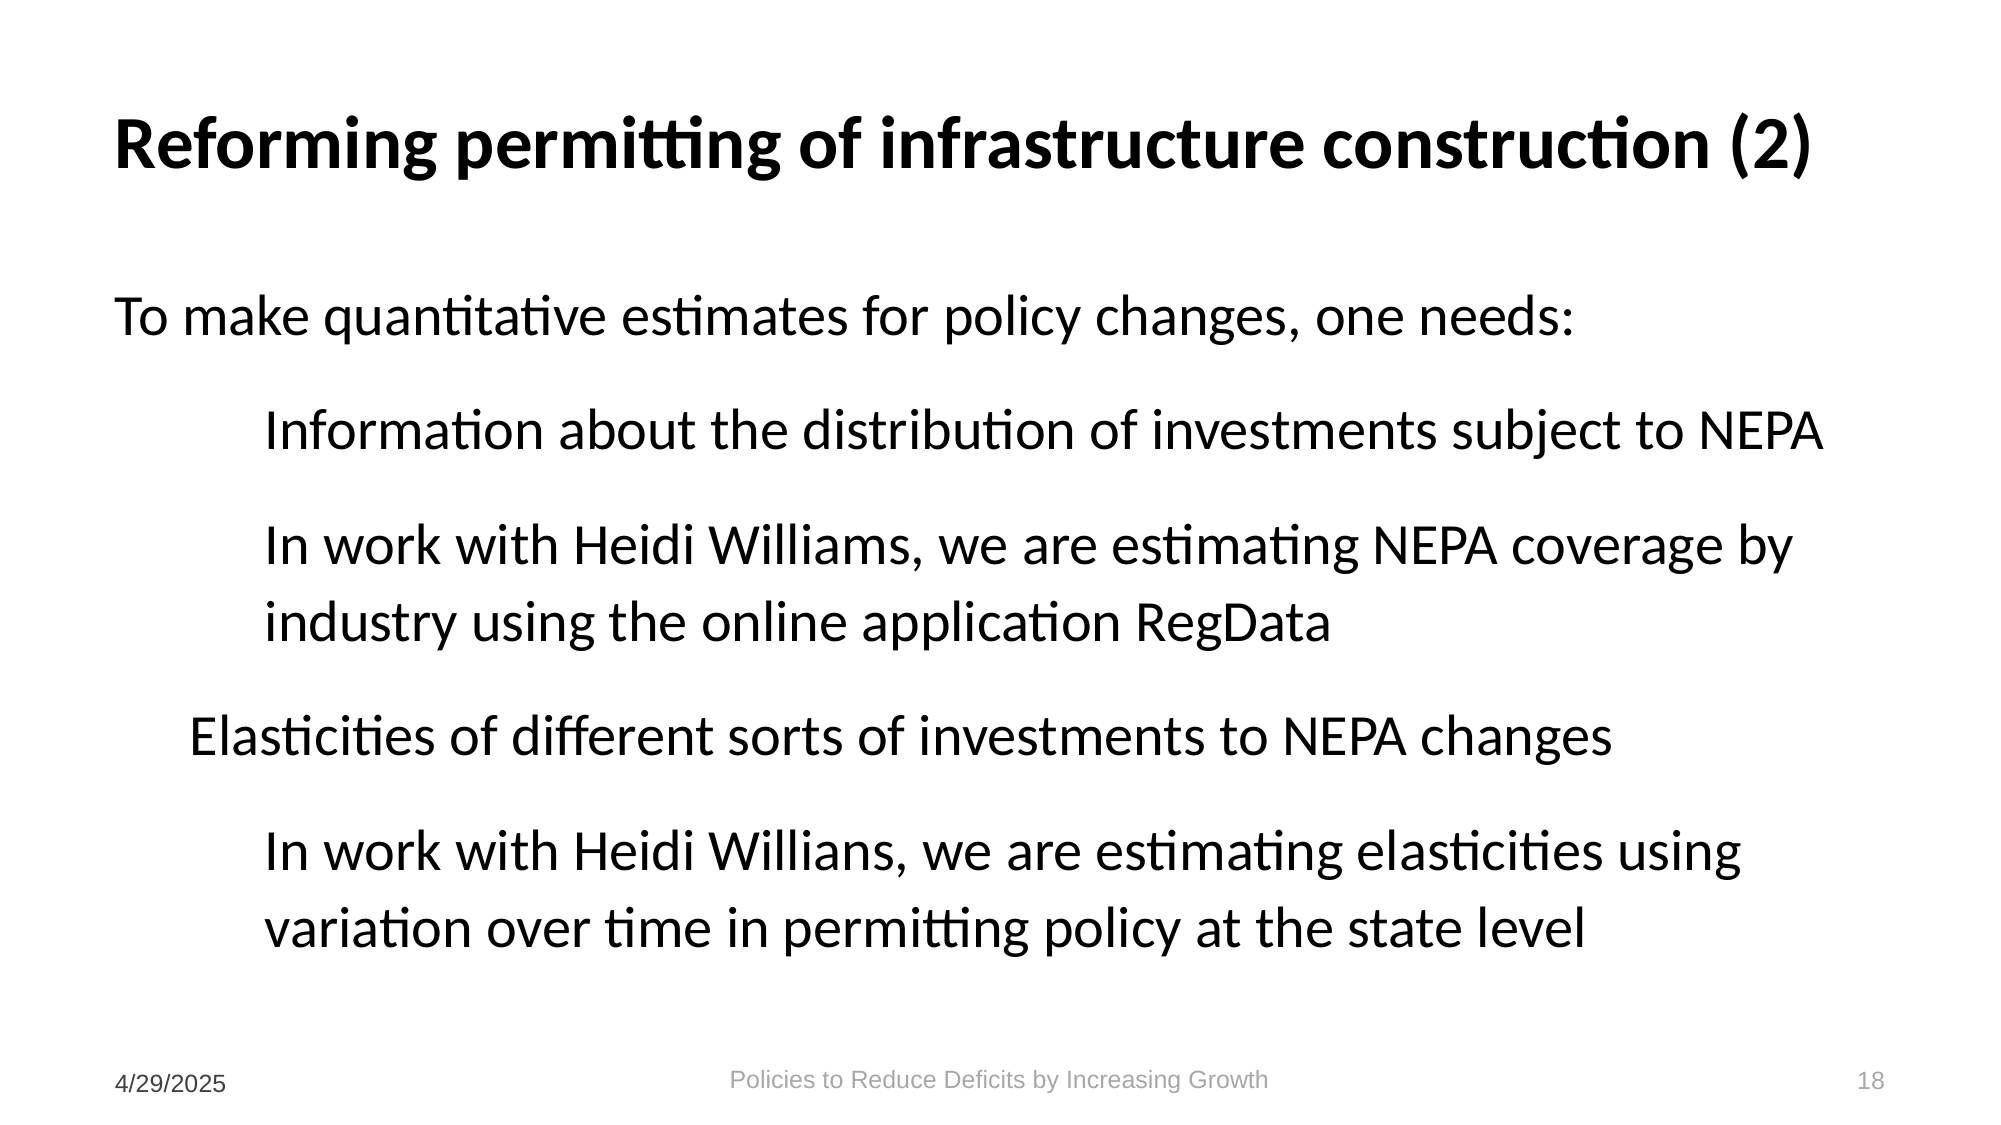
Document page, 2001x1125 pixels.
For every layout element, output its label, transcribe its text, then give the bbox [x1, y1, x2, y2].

title Reforming permitting of infrastructure construction (2) [99, 45, 1978, 233]
slide_number 18 [1433, 1061, 1900, 1098]
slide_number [99, 1060, 278, 1098]
footer Policies to Reduce Deficits by Increasing Growth [587, 1060, 1413, 1098]
list To make quantitative estimates for policy changes, one needs: Information about the distribution of investments subject to NEPA In work with Heidi Williams, we are estimating NEPA coverage by industry using the online application RegData Elasticities of different sorts of investments to NEPA changes In work with Heidi Willians, we are estimating elasticities using variation over time in permitting policy at the state level [99, 262, 1900, 1005]
